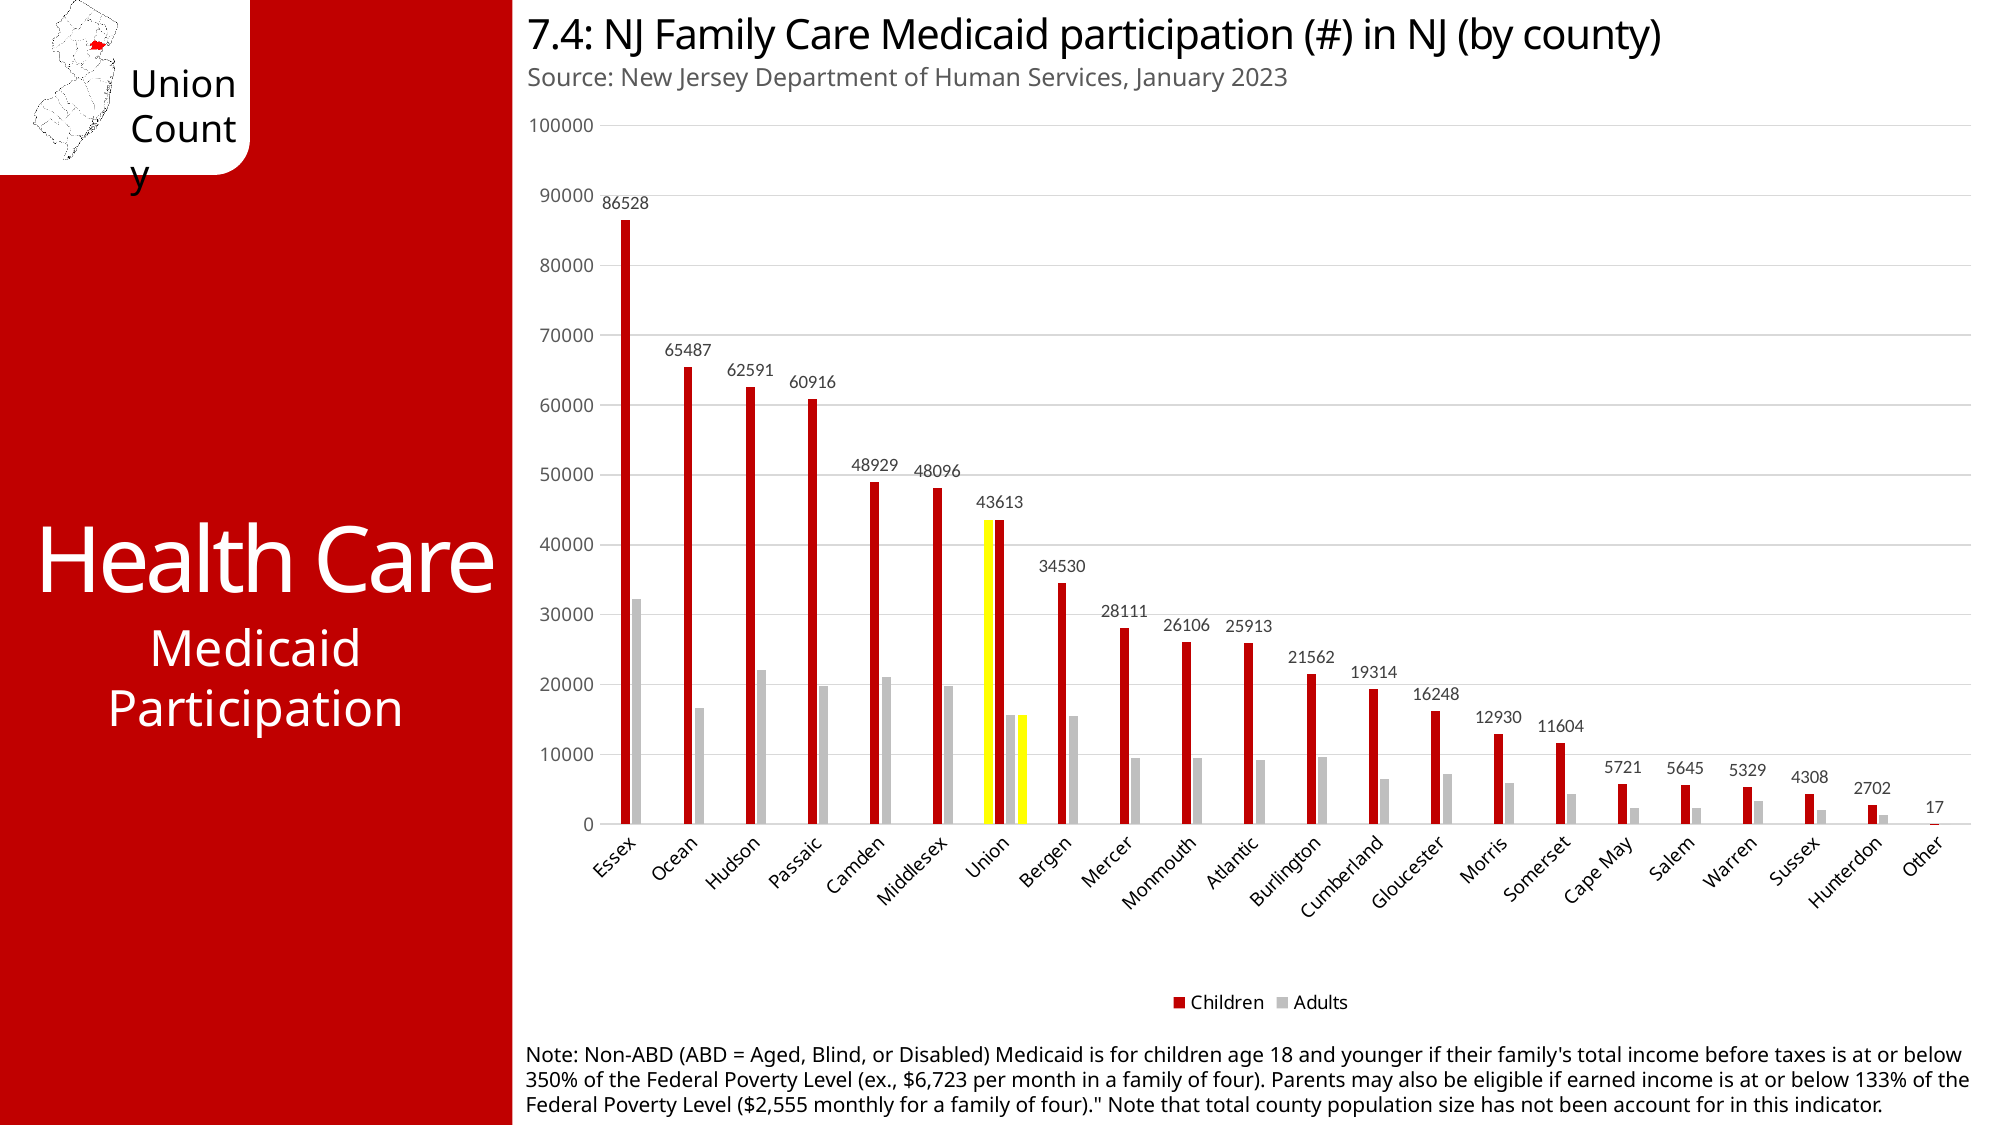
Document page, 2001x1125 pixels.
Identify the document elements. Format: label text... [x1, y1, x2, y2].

chart [521, 112, 2000, 1023]
text_box Note: Non-ABD (ABD = Aged, Blind, or Disabled) Medicaid is for children age 18 and younger if their family's total income before taxes is at or below 350% of the Federal Poverty Level (ex., $6,723 per month in a family of four). Parents may also be eligible if earned income is at or below 133% of the Federal Poverty Level ($2,555 monthly for a family of four)." Note that total county population size has not been account for in this indicator. [510, 1034, 1994, 1125]
text_box 7.4: NJ Family Care Medicaid participation (#) in NJ (by county) [512, 0, 1992, 65]
text_box Health Care [0, 112, 519, 1013]
picture [33, 0, 118, 112]
text_box Source: New Jersey Department of Human Services, January 2023 [512, 65, 1891, 100]
text_box Medicaid Participation [0, 609, 513, 744]
